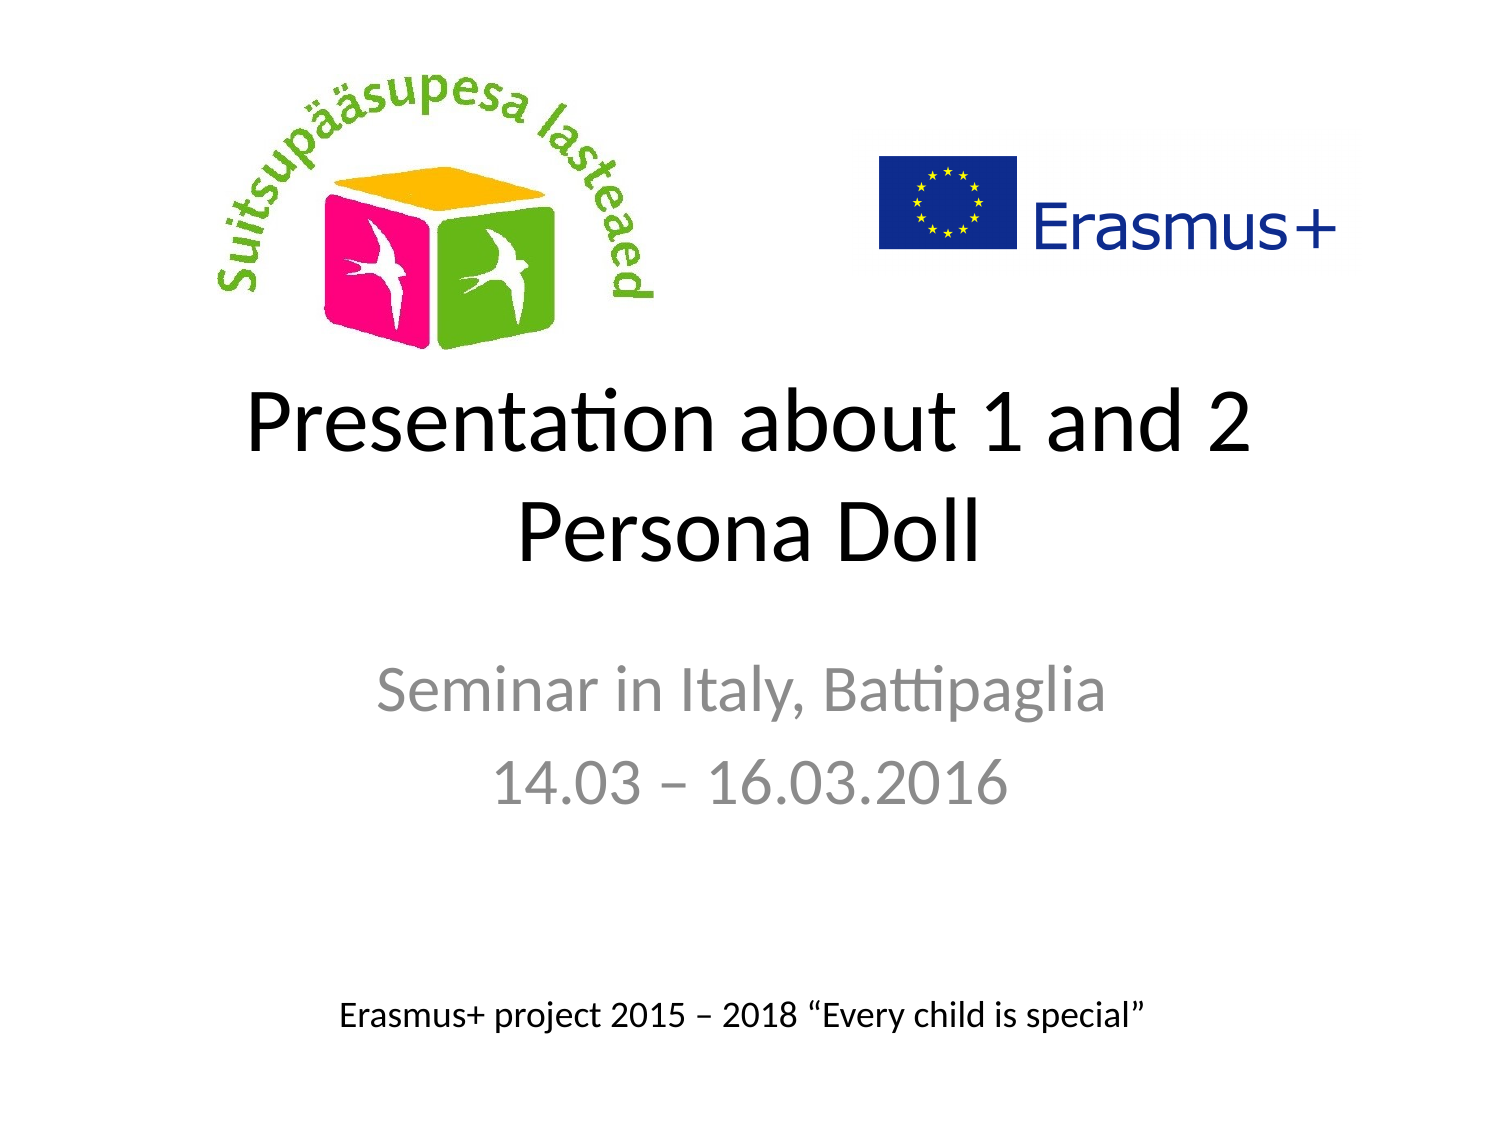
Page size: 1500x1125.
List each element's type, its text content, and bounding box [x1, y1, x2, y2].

title Presentation about 1 and 2 Persona Doll [112, 349, 1388, 591]
subtitle Seminar in Italy, Battipaglia 14.03 – 16.03.2016 [225, 637, 1275, 925]
picture [852, 129, 1362, 276]
text_box Erasmus+ project 2015 – 2018 “Every child is special” [319, 982, 1167, 1042]
picture [217, 73, 654, 350]
